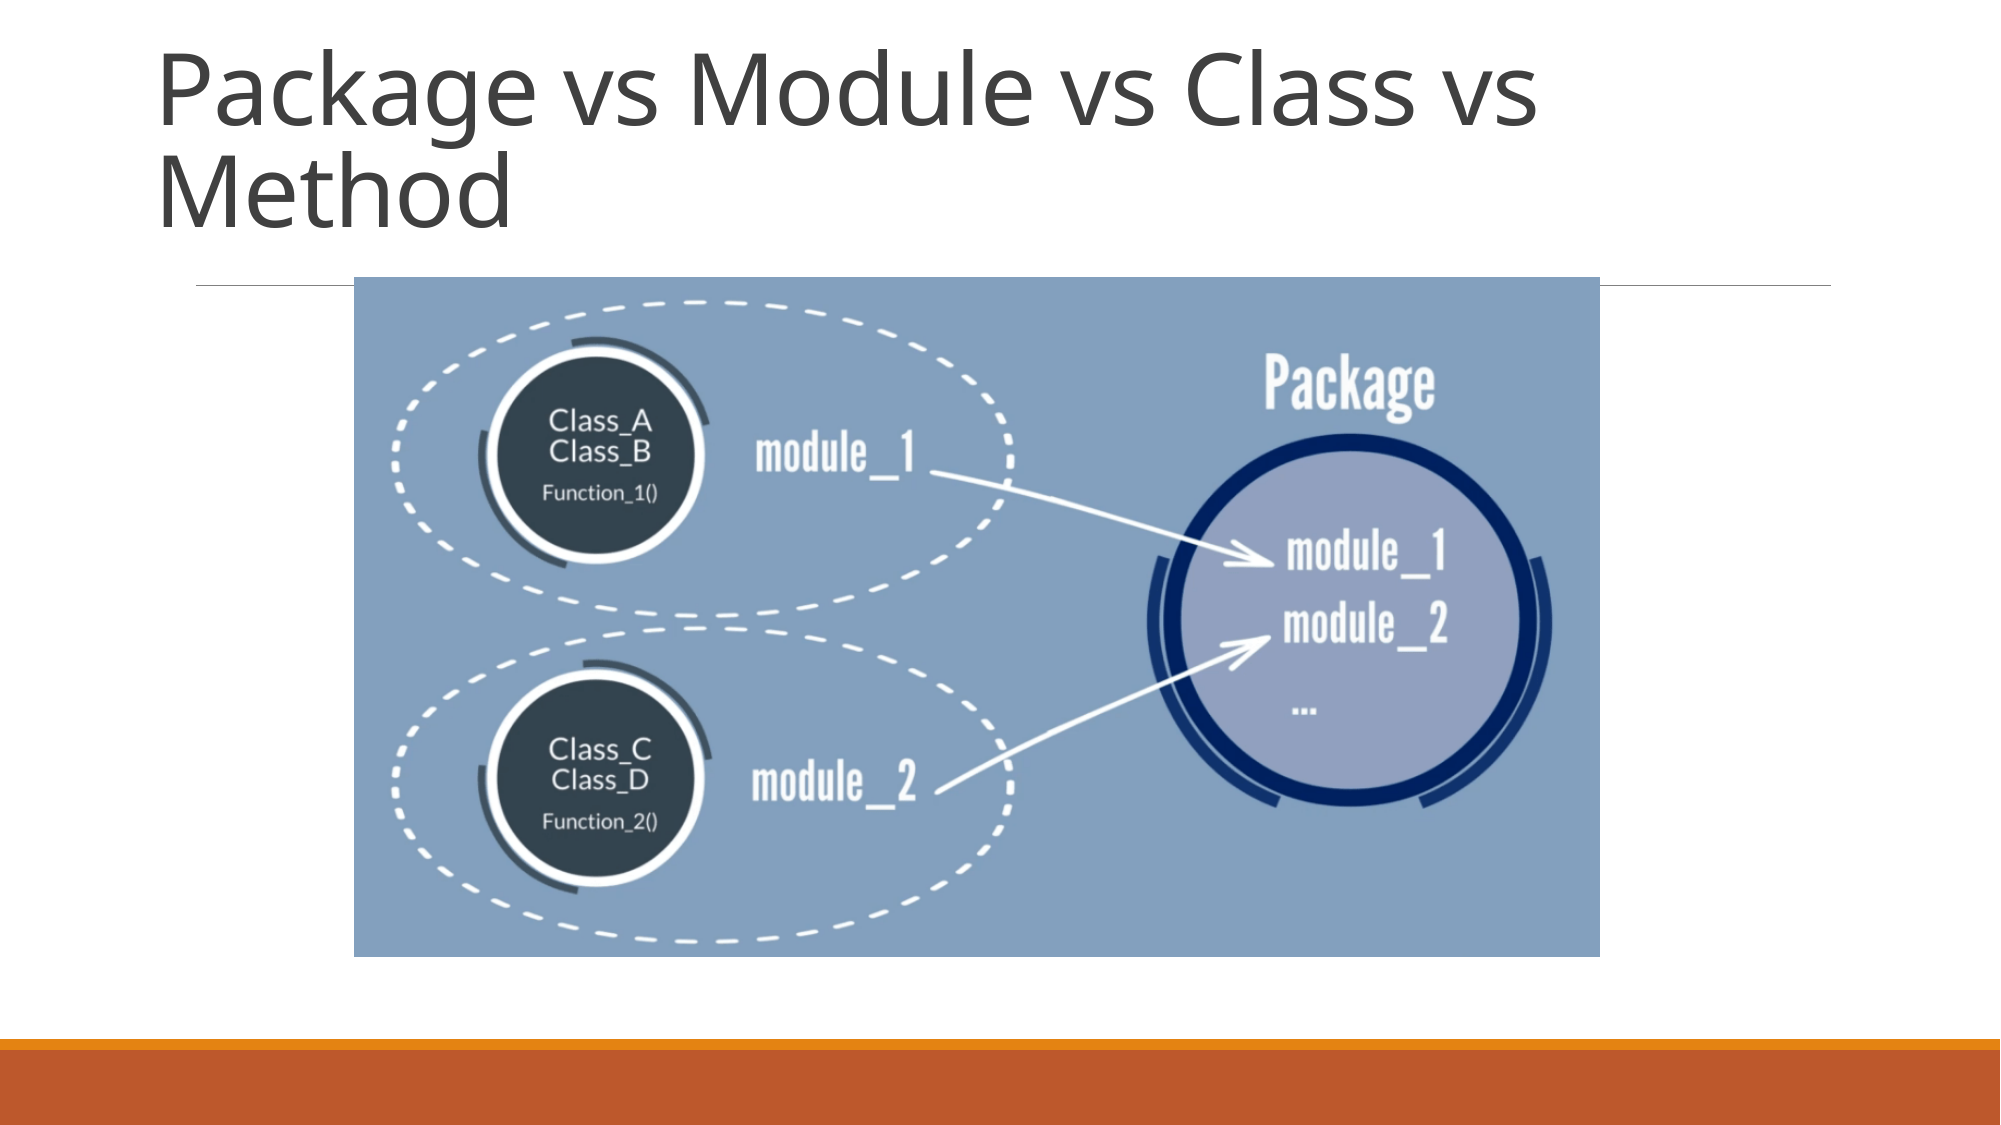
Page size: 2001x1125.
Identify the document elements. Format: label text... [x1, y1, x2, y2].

picture [354, 276, 1601, 958]
title Package vs Module vs Class vs Method [139, 17, 1790, 256]
